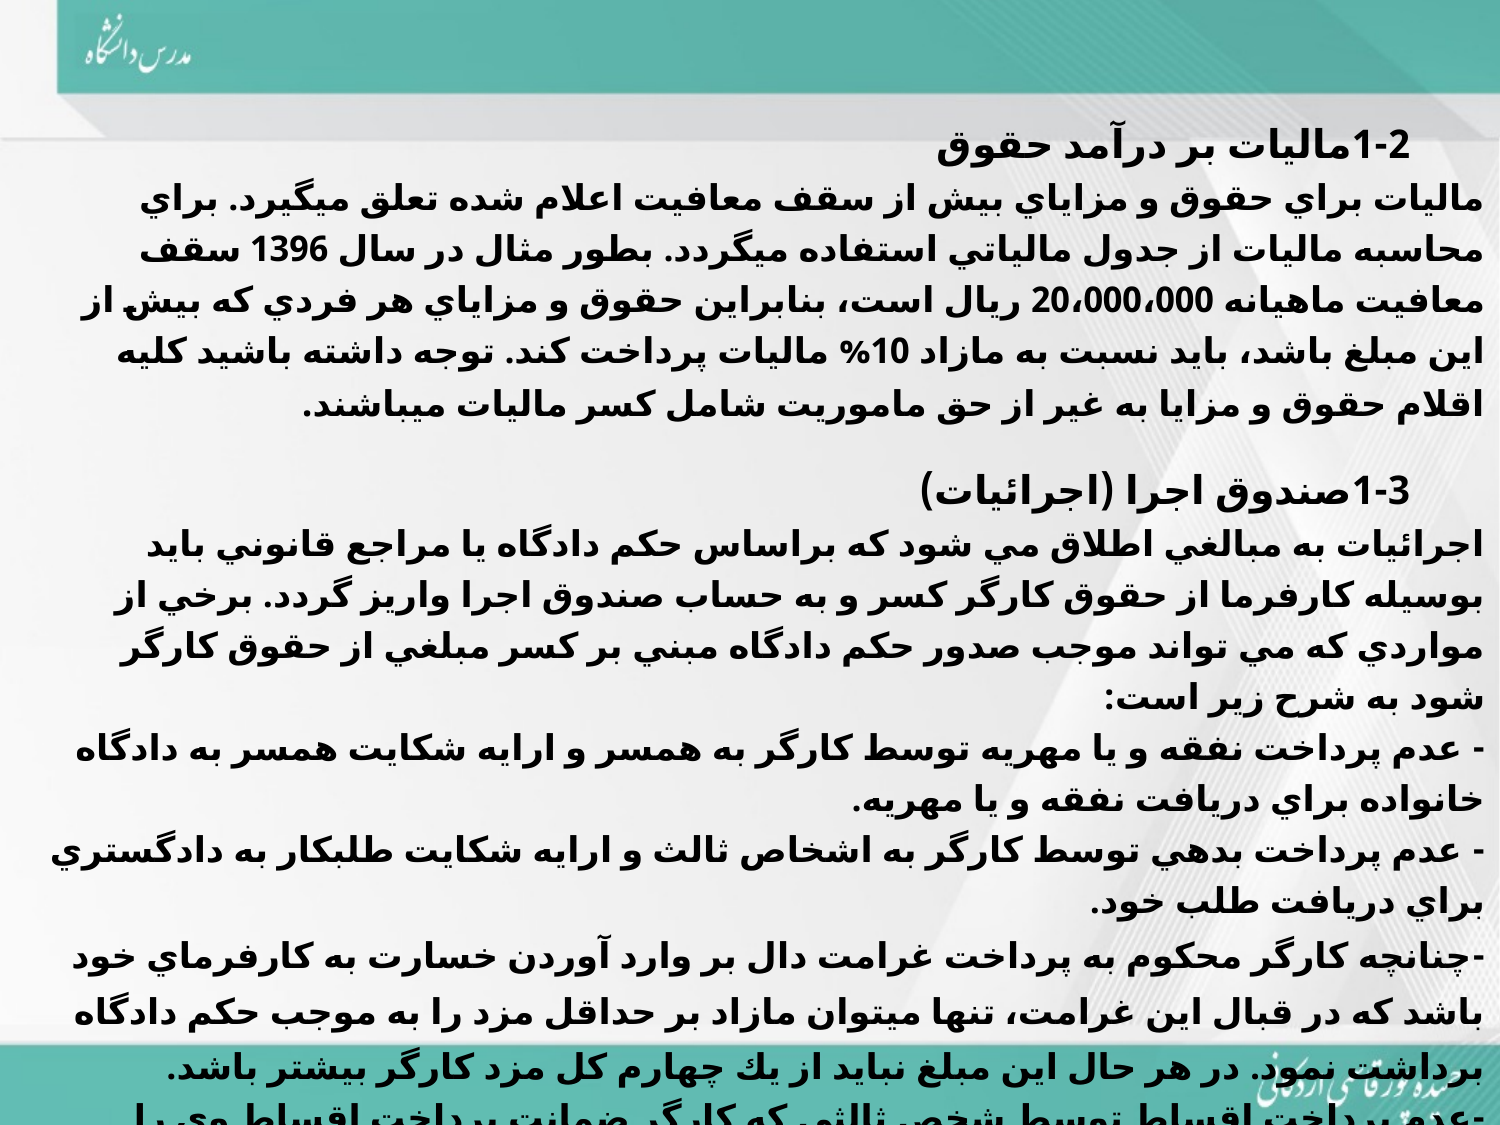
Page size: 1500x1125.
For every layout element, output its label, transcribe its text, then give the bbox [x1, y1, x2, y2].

picture [0, 0, 1500, 1125]
text_box 1-2ماليات بر درآمد حقوق ماليات براي حقوق و مزاياي بيش از سقف معافيت اعلام شده تعلق مي­گيرد. براي محاسبه ماليات از جدول مالياتي استفاده مي­گردد. بطور مثال در سال 1396 سقف معافيت ماهيانه 20،000،000 ريال است، بنابراين حقوق و مزاياي هر فردي که بيش از اين مبلغ با­شد، بايد نسبت به مازاد 10% ماليات پرداخت کند. توجه داشته باشيد کليه اقلام حقوق و مزايا به غير از حق ماموريت شامل کسر ماليات مي­باشند. 1-3صندوق اجرا (اجرائيات) اجرائيات به مبالغي اطلاق مي شود که براساس حکم دادگاه يا مراجع قانوني بايد بوسيله کارفرما از حقوق کارگر کسر و به حساب صندوق اجرا واريز گردد. برخي از مواردي که مي تواند موجب صدور حکم دادگاه مبني بر کسر مبلغي از حقوق کارگر شود به شرح زير است: - عدم پرداخت نفقه و يا مهريه توسط کارگر به همسر و ارايه شکايت همسر به دادگاه خانواده براي دريافت نفقه و يا مهريه. - عدم پرداخت بدهي توسط کارگر به اشخاص ثالث و ارايه شکايت طلبکار به دادگستري براي دريافت طلب خود. -چنانچه كارگر محکوم به پرداخت غرامت دال بر وارد آوردن خسارت به كارفرماي خود باشد که در قبال اين غرامت، تنها مي­توان مازاد بر حداقل مزد را به موجب حكم دادگاه برداشت نمود. در هر حال اين مبلغ نبايد از يك چهارم كل مزد كارگر بيشتر باشد. -عدم پرداخت اقساط توسط شخص ثالثي که کارگر ضمانت پرداخت اقساط وي را متعهد شده باشد. -کارگر محکوم به پرداخت ديه باشد. [29, 101, 1500, 1125]
